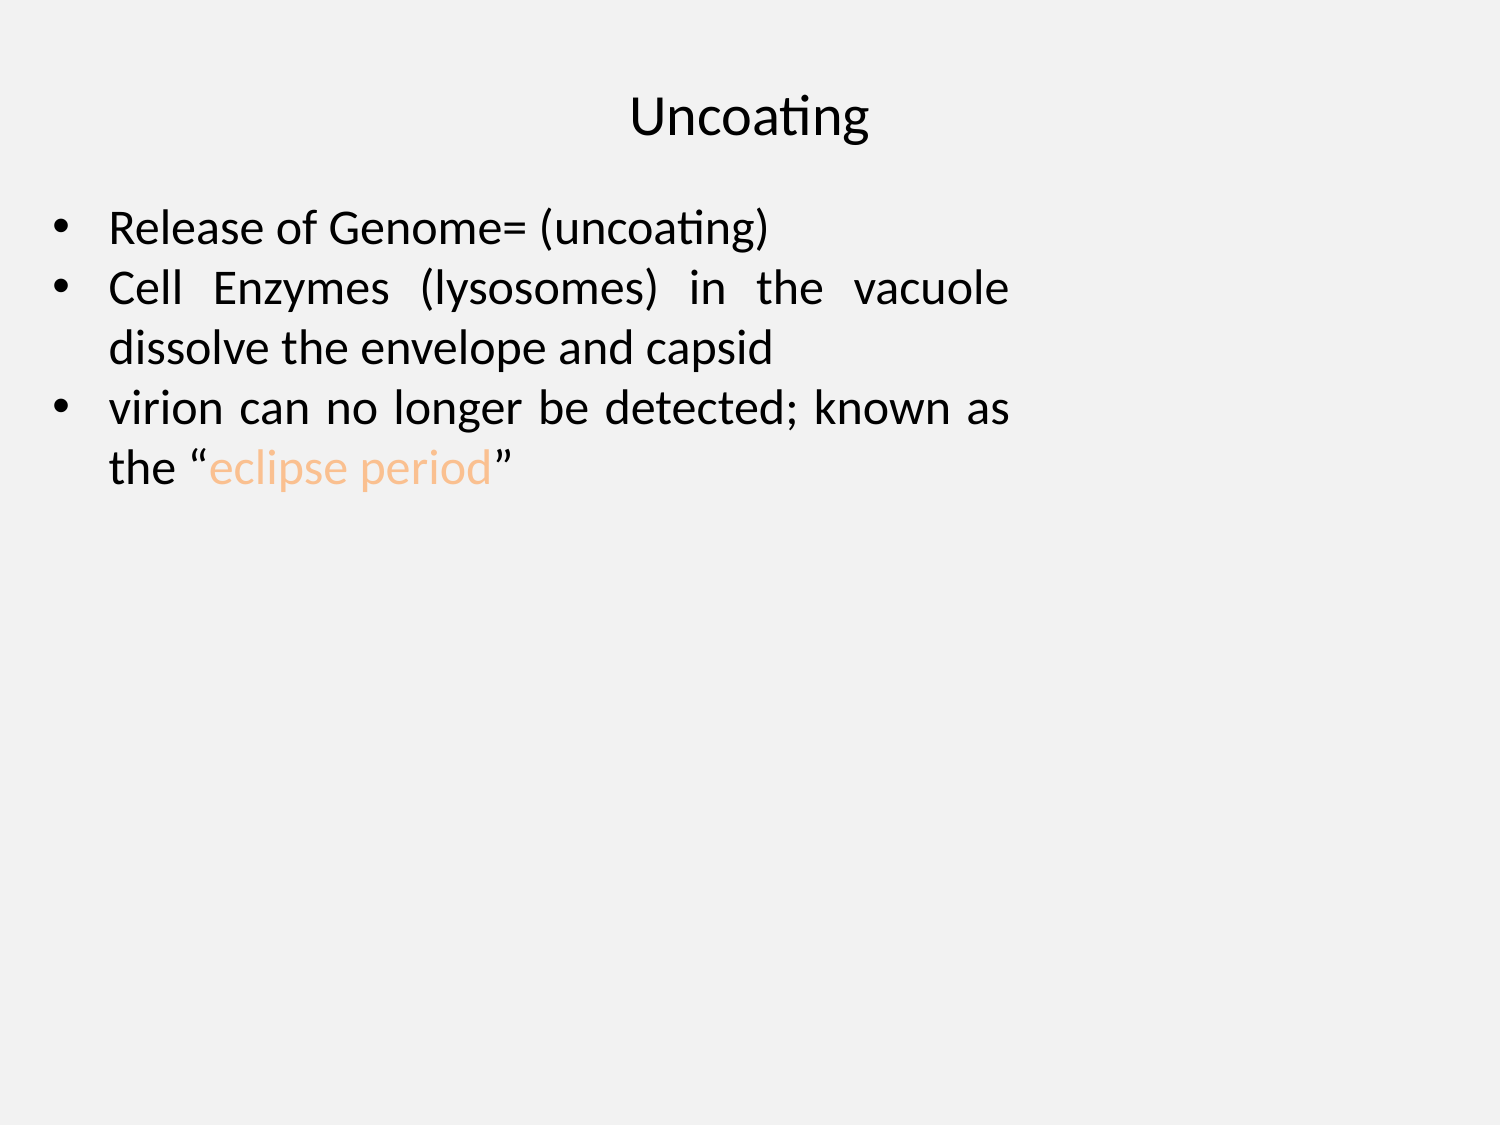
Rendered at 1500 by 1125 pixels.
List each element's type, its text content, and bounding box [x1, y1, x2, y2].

title Uncoating [481, 43, 1019, 182]
text_box Release of Genome= (uncoating) Cell Enzymes (lysosomes) in the vacuole dissolve the envelope and capsid virion can no longer be detected; known as the “eclipse period” [37, 187, 1025, 503]
